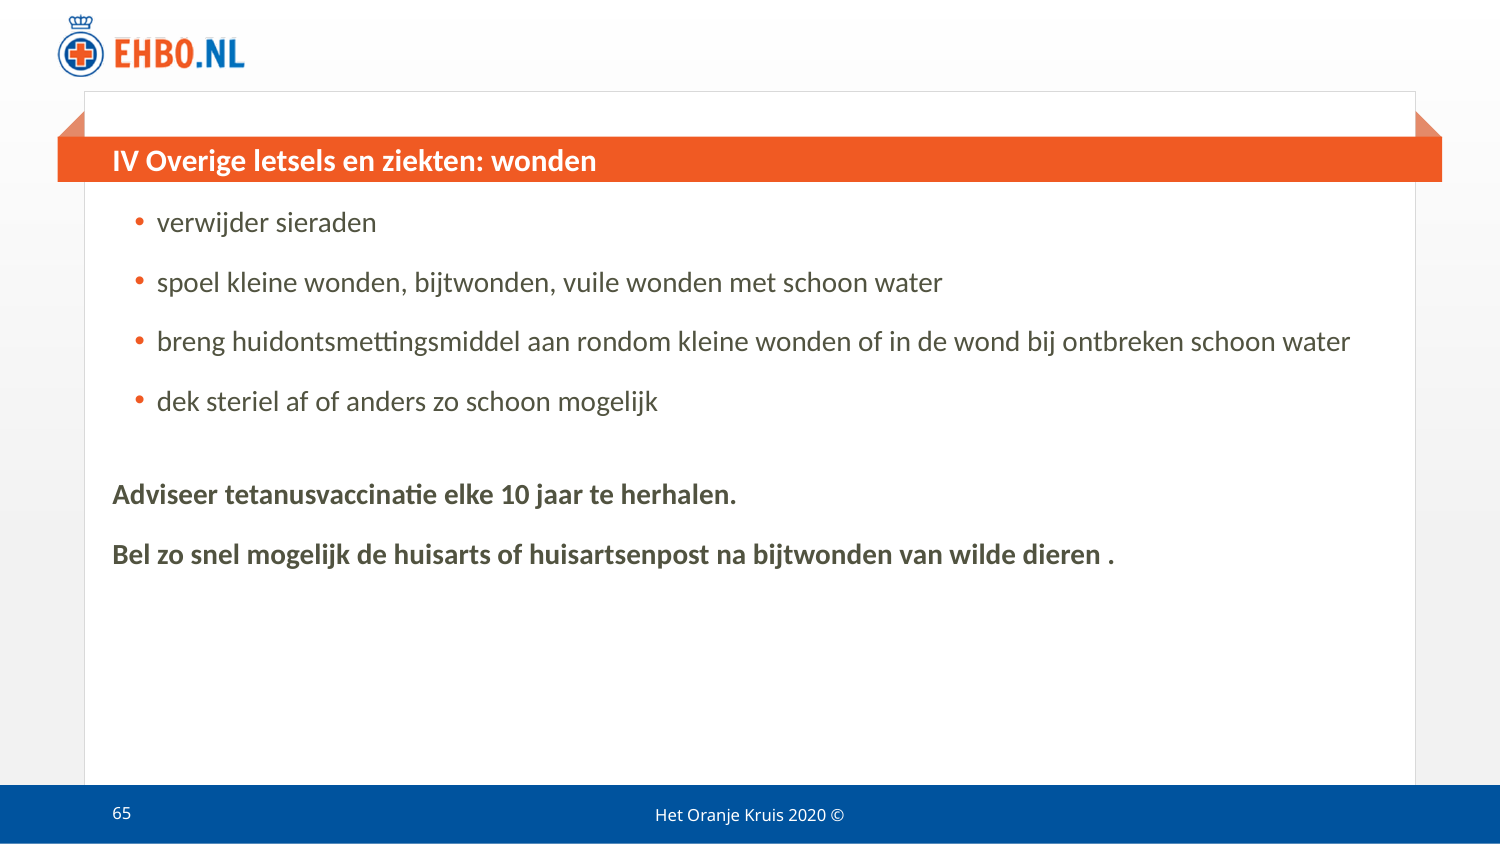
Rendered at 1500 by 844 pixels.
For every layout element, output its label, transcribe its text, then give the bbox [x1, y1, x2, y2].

footer Het Oranje Kruis 2020 © [512, 793, 988, 836]
text_box [67, 36, 243, 58]
title IV Overige letsels en ziekten: wonden [112, 136, 1223, 182]
slide_number 65 [112, 793, 349, 836]
list verwijder sieraden spoel kleine wonden, bijtwonden, vuile wonden met schoon water breng huidontsmettingsmiddel aan rondom kleine wonden of in de wond bij ontbreken schoon water dek steriel af of anders zo schoon mogelijk Adviseer tetanusvaccinatie elke 10 jaar te herhalen. Bel zo snel mogelijk de huisarts of huisartsenpost na bijtwonden van wilde dieren . [112, 182, 1412, 768]
